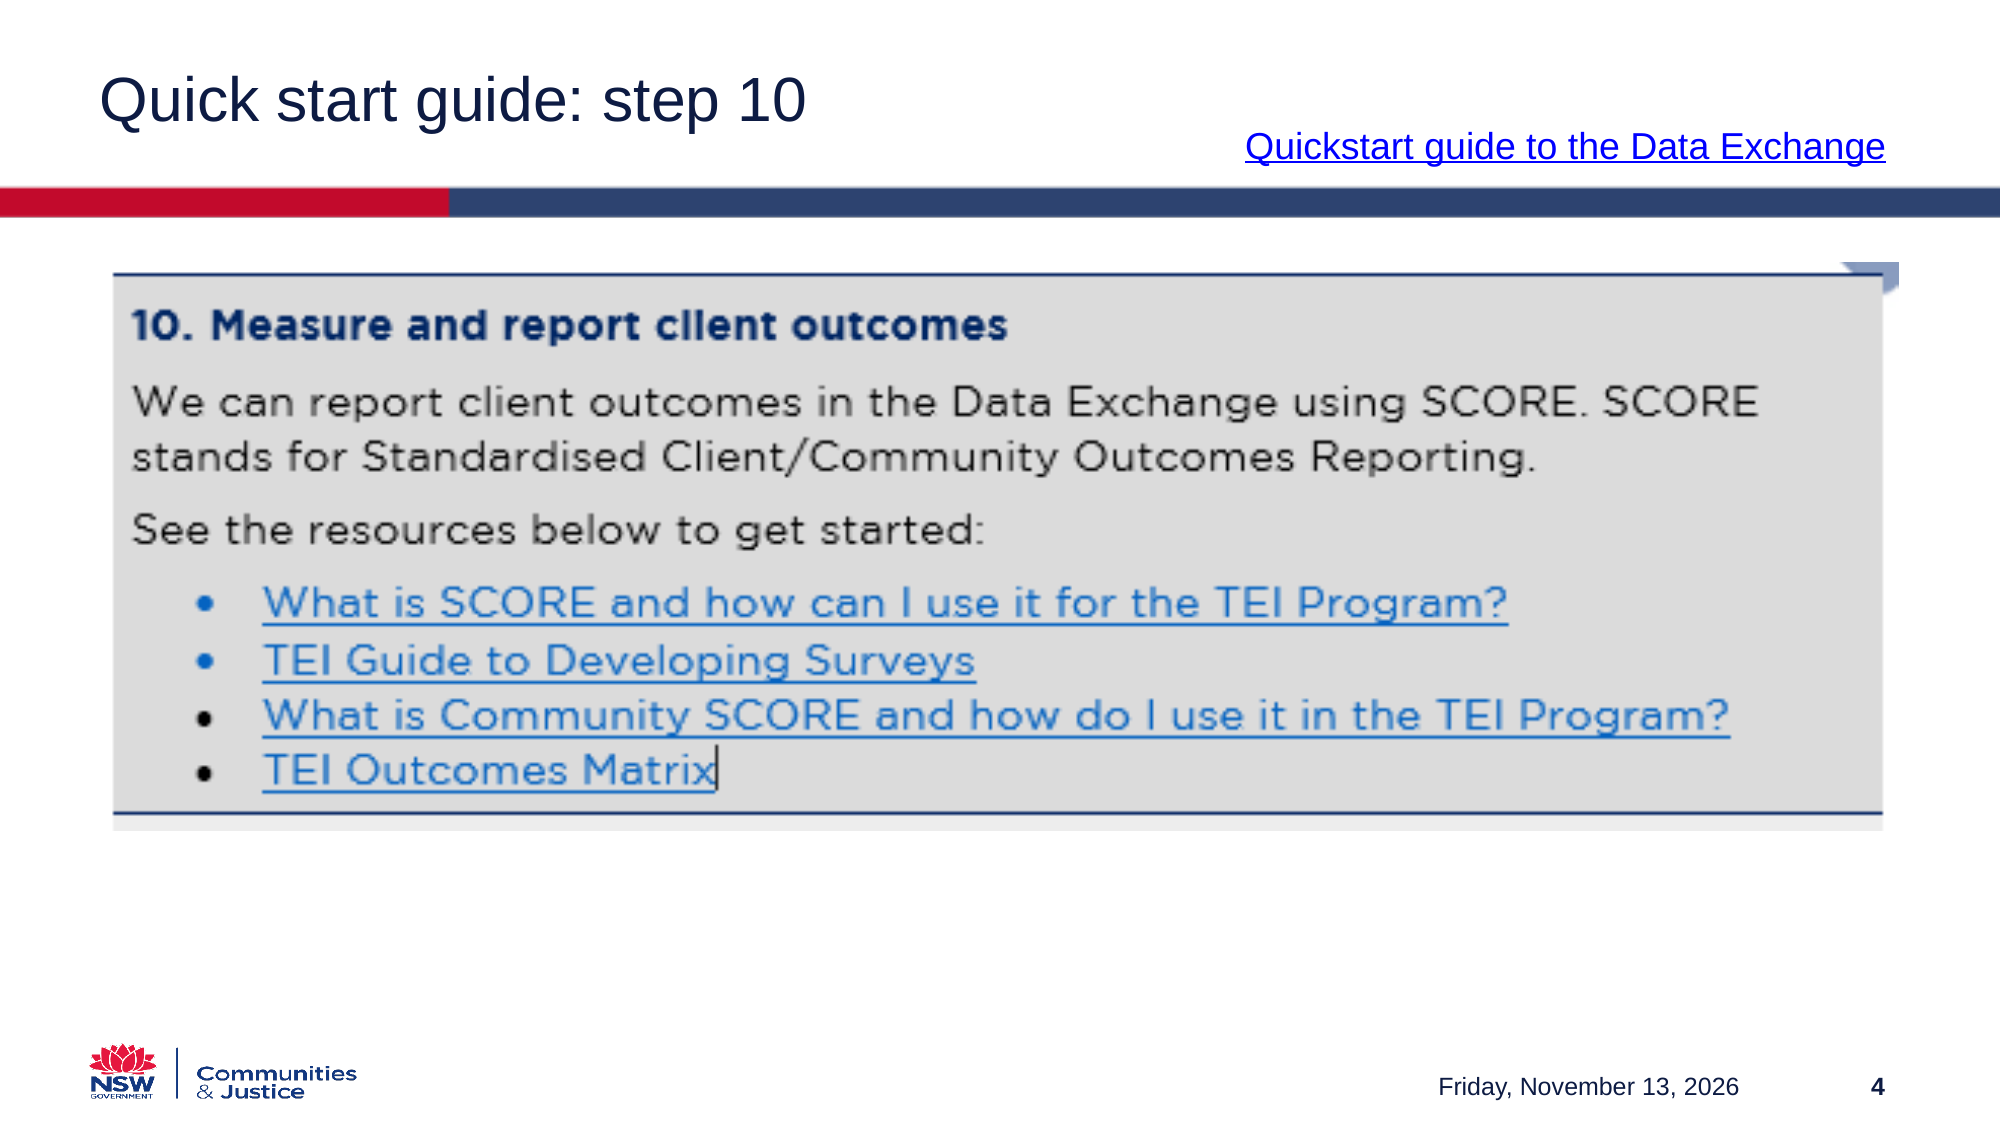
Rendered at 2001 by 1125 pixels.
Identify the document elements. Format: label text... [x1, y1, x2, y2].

slide_number 4 [1756, 1068, 1900, 1103]
picture [0, 0, 2000, 1125]
title Quick start guide: step 10 [99, 59, 1900, 159]
text_box Quickstart guide to the Data Exchange [1230, 114, 1911, 219]
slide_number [1288, 1068, 1756, 1103]
